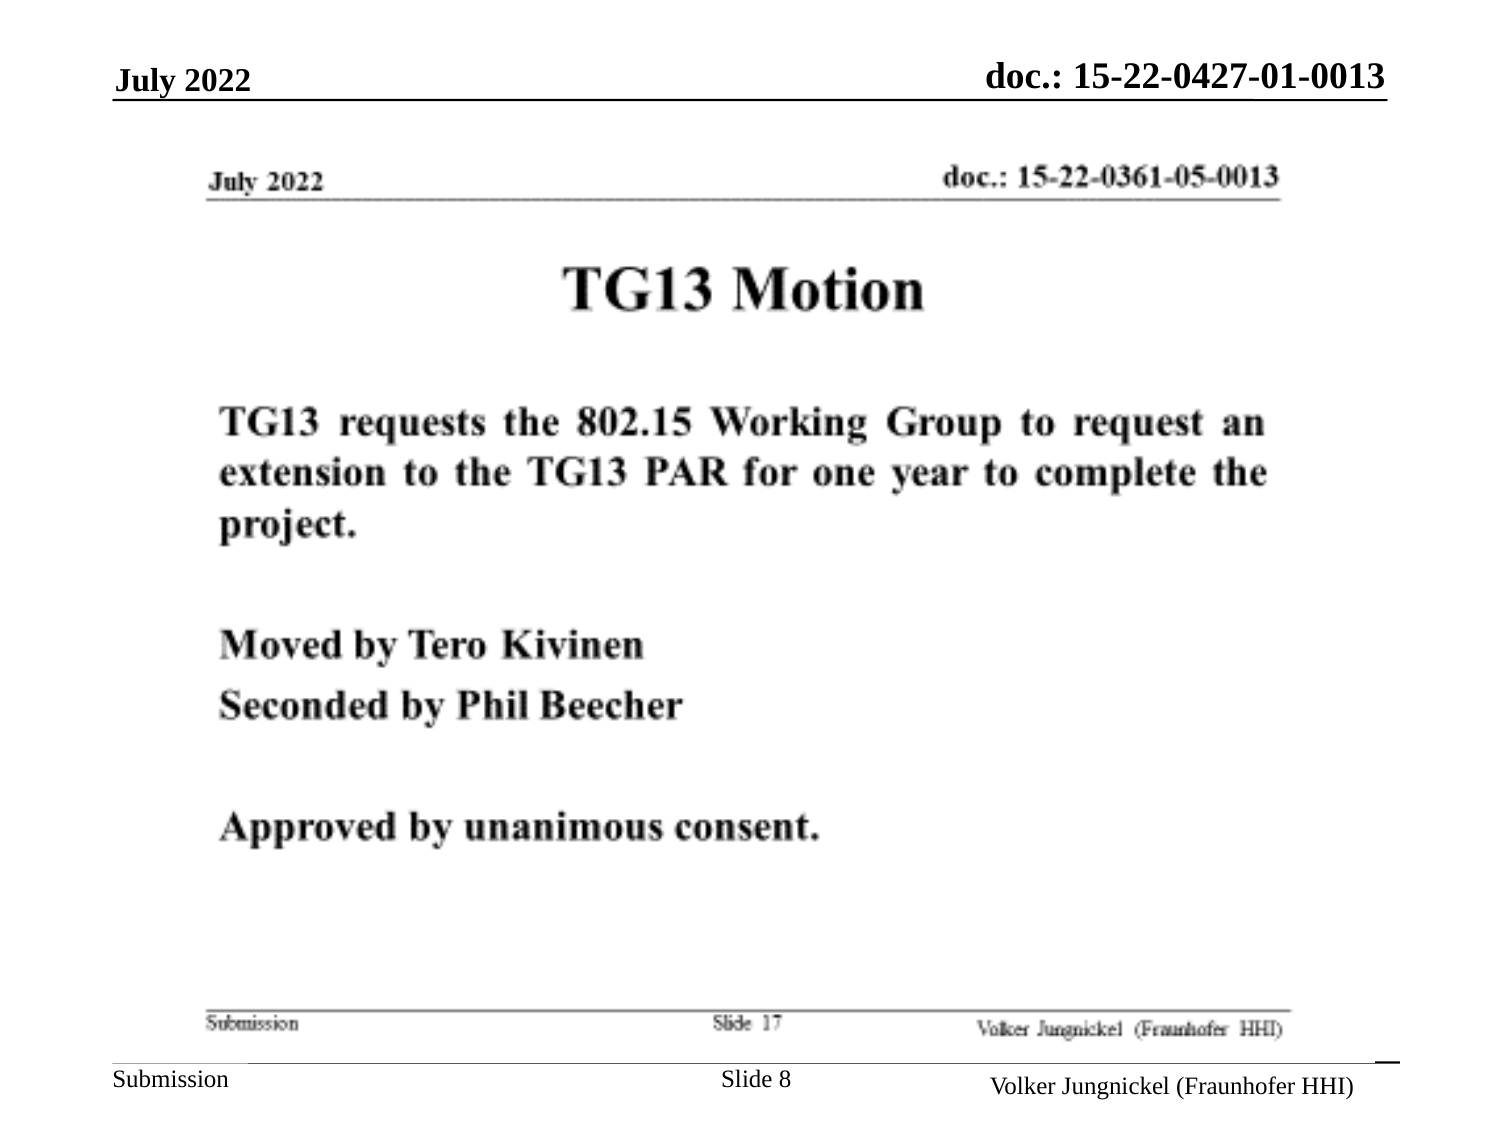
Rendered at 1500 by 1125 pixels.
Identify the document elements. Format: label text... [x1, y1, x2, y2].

picture [112, 115, 1376, 1063]
slide_number Slide 8 [711, 1072, 801, 1093]
footer Volker Jungnickel (Fraunhofer HHI) [975, 1062, 1402, 1100]
